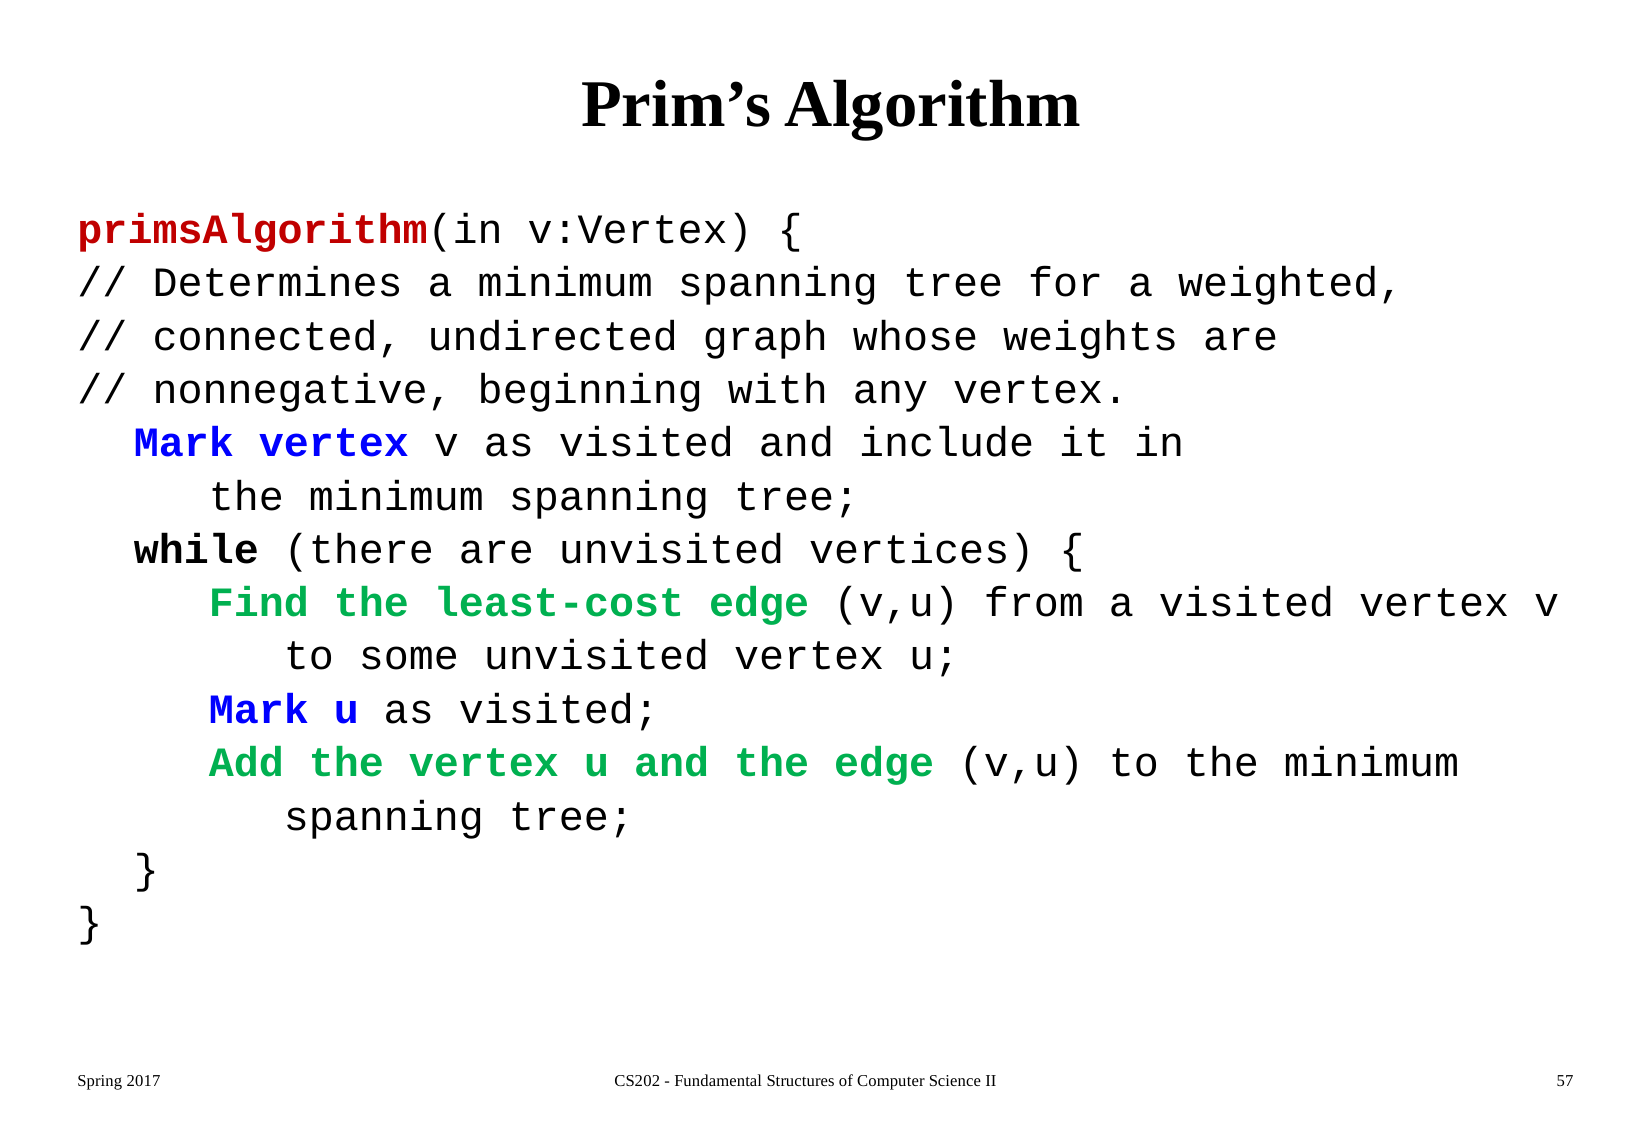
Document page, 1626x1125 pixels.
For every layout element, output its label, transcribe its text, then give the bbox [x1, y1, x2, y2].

title Prim’s Algorithm [62, 24, 1600, 175]
list primsAlgorithm(in v:Vertex) { // Determines a minimum spanning tree for a weighted, // connected, undirected graph whose weights are // nonnegative, beginning with any vertex. Mark vertex v as visited and include it in the minimum spanning tree; while (there are unvisited vertices) { Find the least-cost edge (v,u) from a visited vertex v to some unvisited vertex u; Mark u as visited; Add the vertex u and the edge (v,u) to the minimum spanning tree; } } [62, 200, 1588, 1038]
footer CS202 - Fundamental Structures of Computer Science II [500, 1062, 1111, 1101]
slide_number 57 [1249, 1062, 1589, 1101]
slide_number Spring 2017 [62, 1062, 402, 1101]
